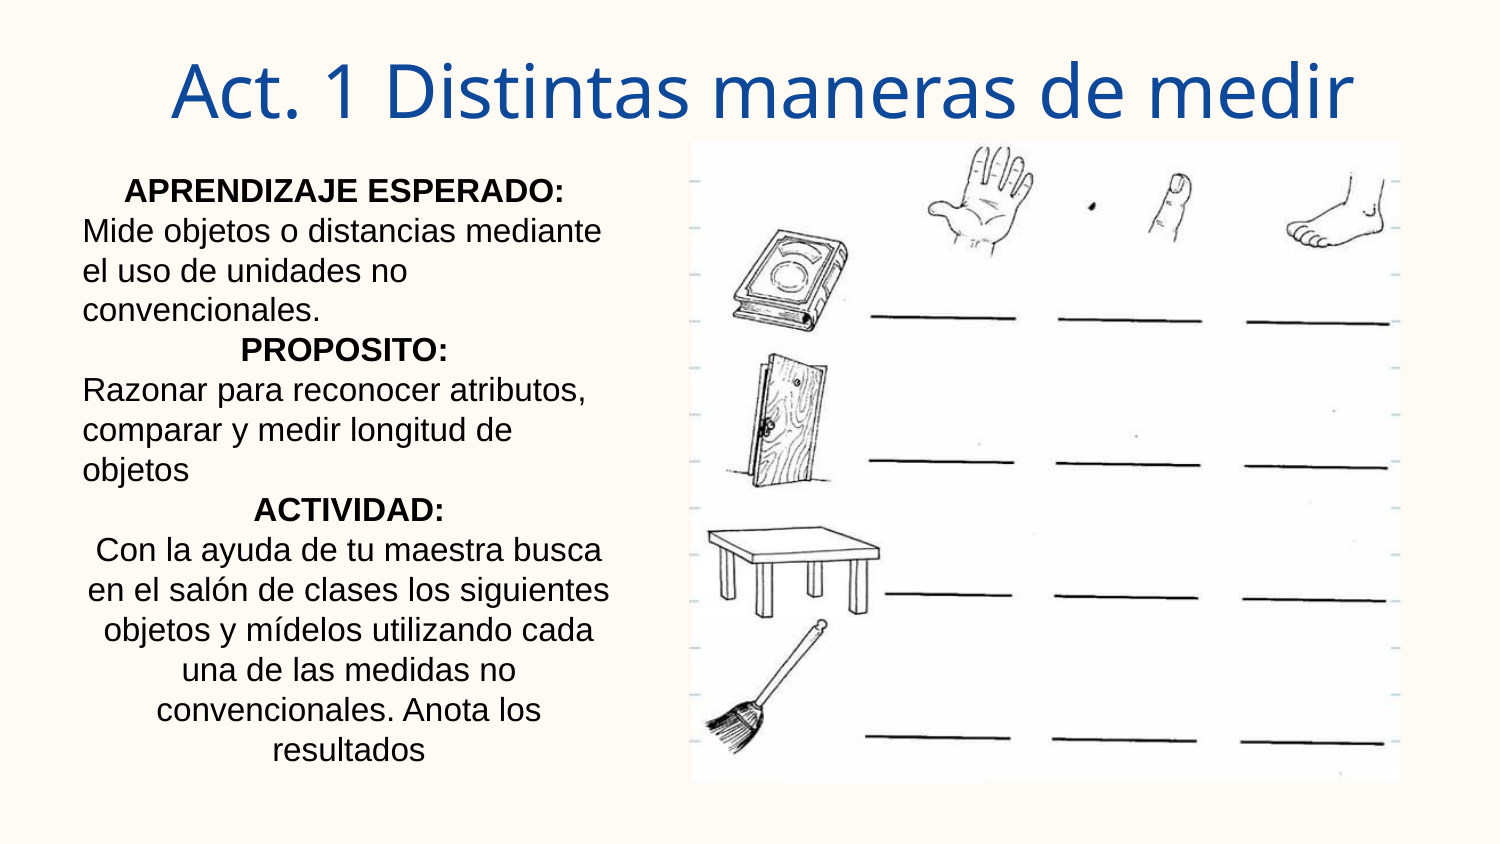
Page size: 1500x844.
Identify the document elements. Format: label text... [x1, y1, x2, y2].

text_box APRENDIZAJE ESPERADO: Mide objetos o distancias mediante el uso de unidades no convencionales. PROPOSITO: Razonar para reconocer atributos, comparar y medir longitud de objetos ACTIVIDAD: Con la ayuda de tu maestra busca en el salón de clases los siguientes objetos y mídelos utilizando cada una de las medidas no convencionales. Anota los resultados [67, 161, 631, 776]
picture [688, 142, 1401, 783]
title Act. 1 Distintas maneras de medir [107, 28, 1439, 123]
